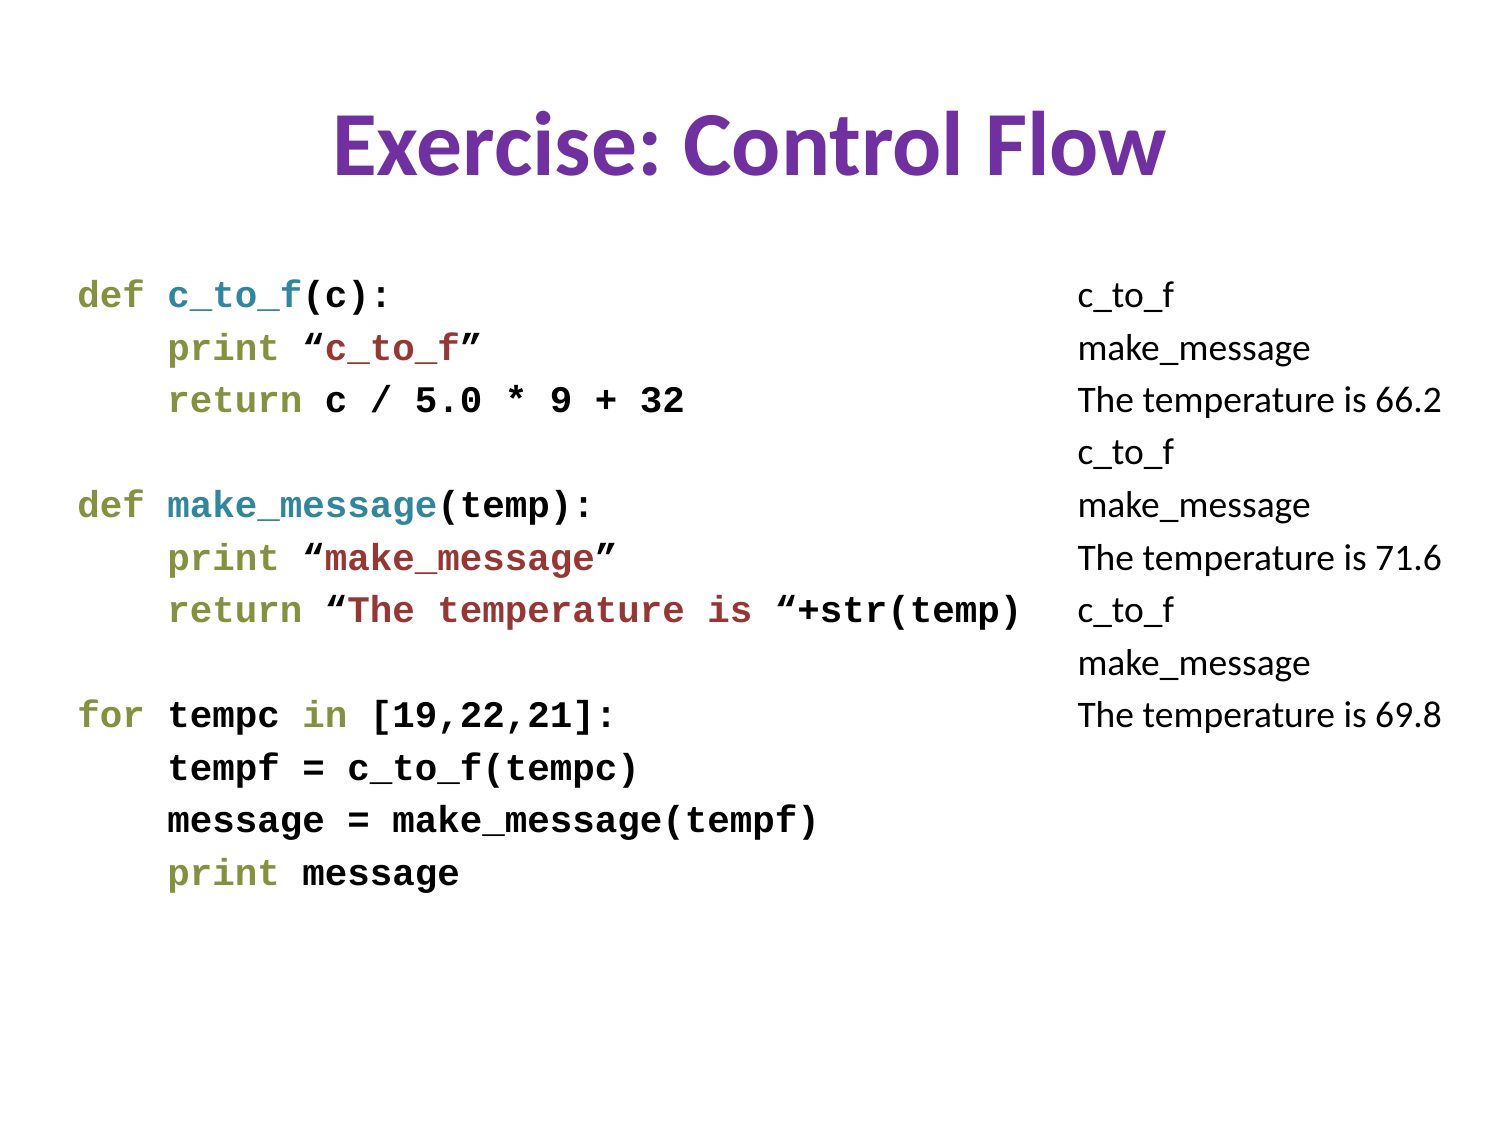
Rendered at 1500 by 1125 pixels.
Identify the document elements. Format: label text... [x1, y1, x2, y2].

title Exercise: Control Flow [75, 45, 1425, 233]
list def c_to_f(c): print “c_to_f” return c / 5.0 * 9 + 32 def make_message(temp): print “make_message” return “The temperature is “+str(temp) for tempc in [19,22,21]: tempf = c_to_f(tempc) message = make_message(tempf) print message [62, 262, 1062, 1005]
list c_to_f make_message The temperature is 66.2 c_to_f make_message The temperature is 71.6 c_to_f make_message The temperature is 69.8 [1062, 262, 1475, 1005]
